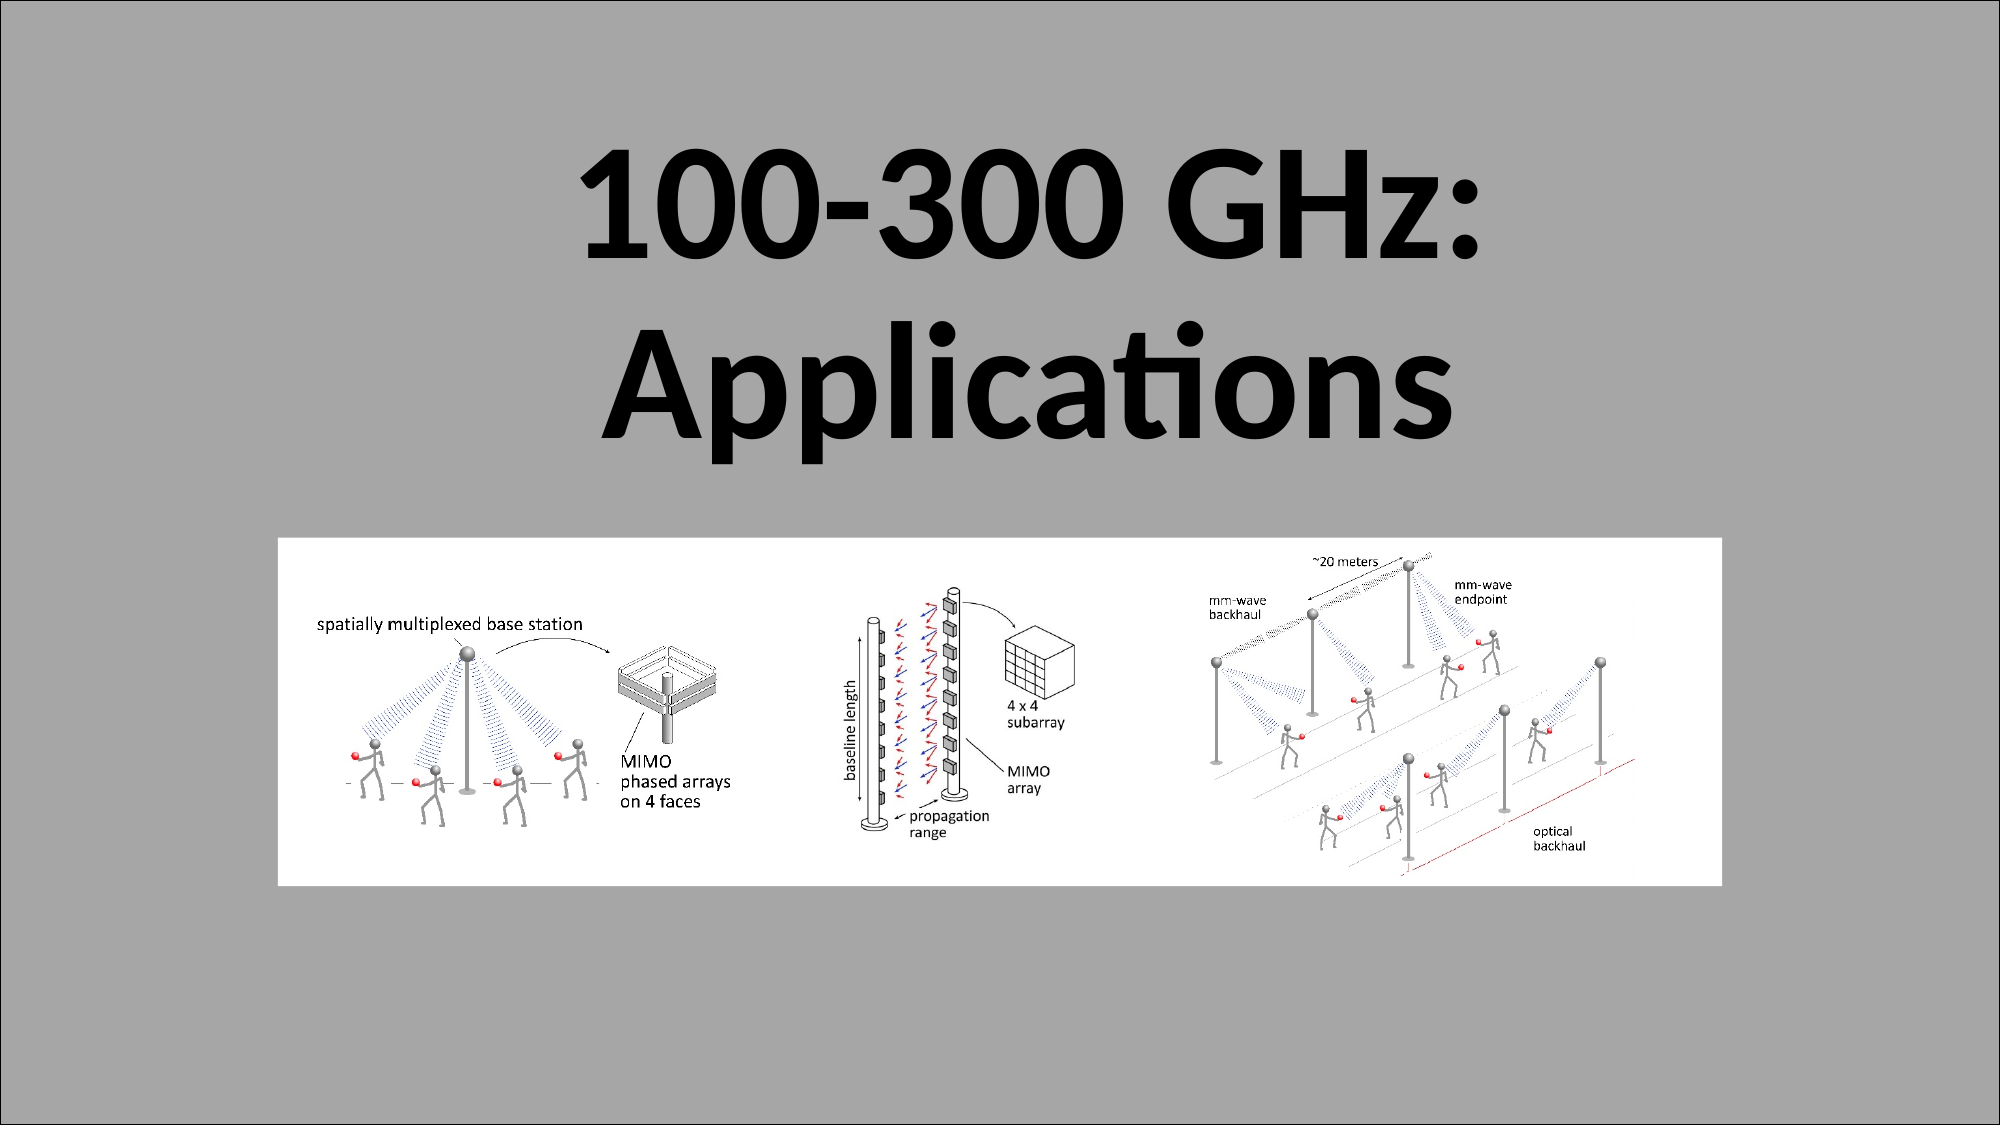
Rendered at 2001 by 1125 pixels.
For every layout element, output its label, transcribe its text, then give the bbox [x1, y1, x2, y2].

text_box [0, 0, 2000, 1125]
text_box 100-300 GHz: Applications [271, 114, 1788, 475]
text_box [277, 537, 1723, 887]
picture [311, 610, 737, 827]
picture [837, 587, 1075, 841]
picture [1206, 549, 1636, 876]
